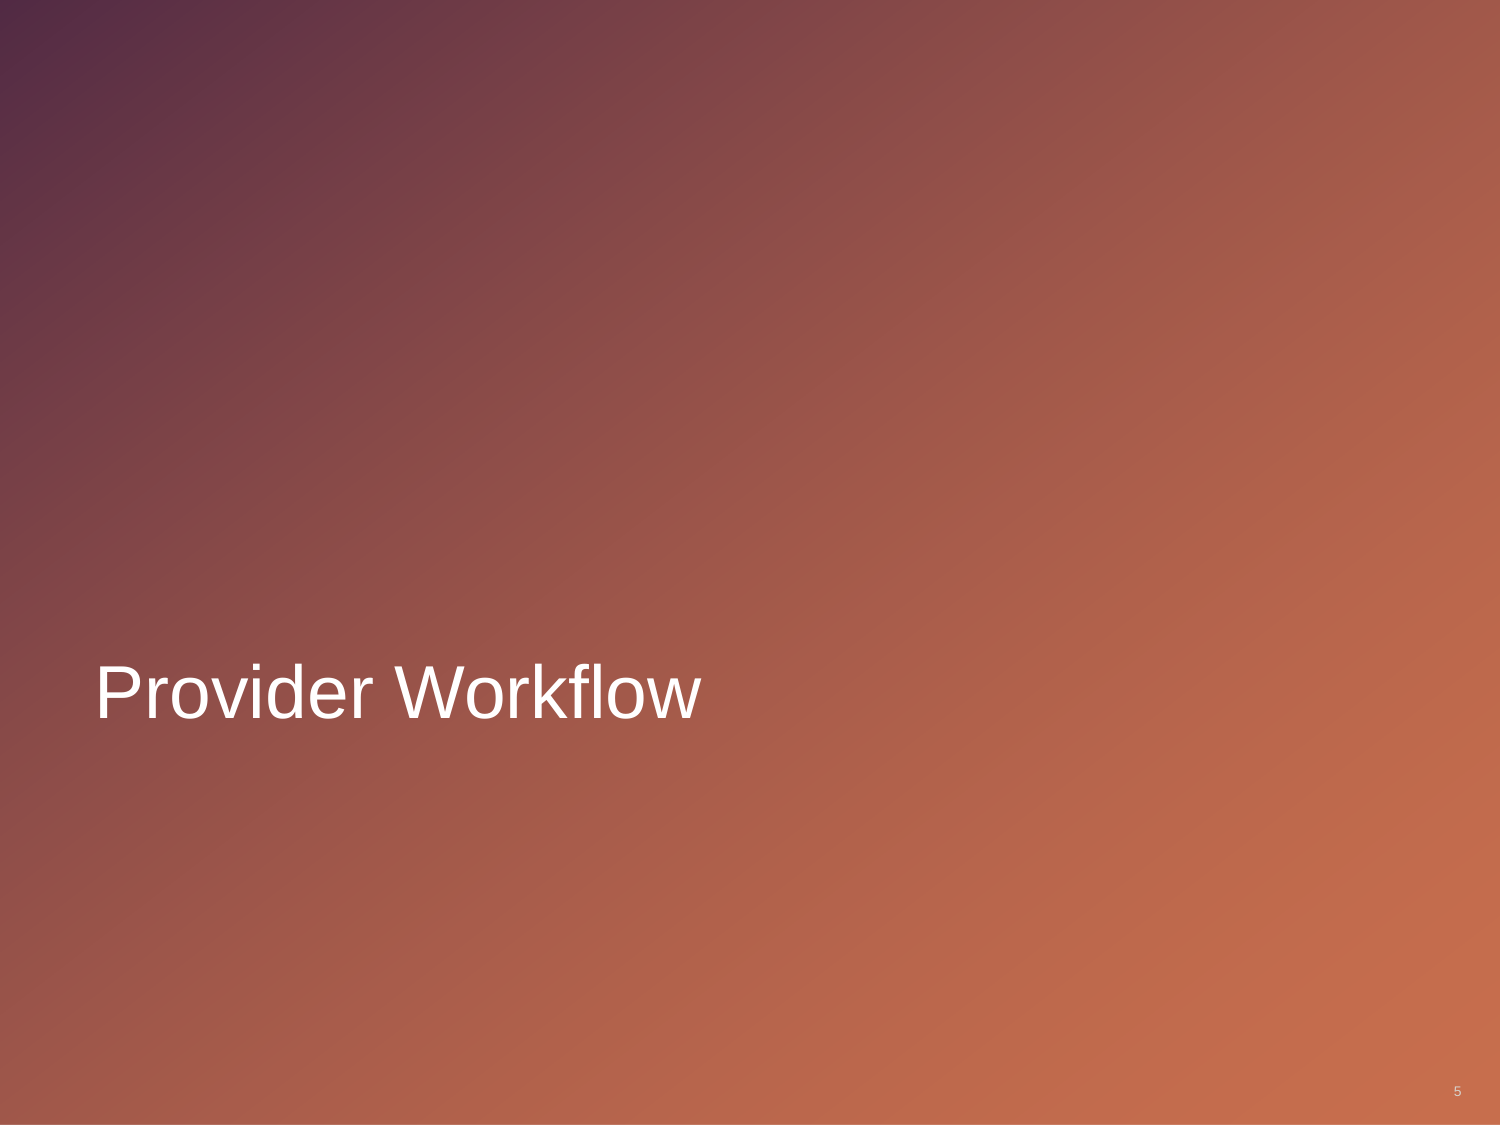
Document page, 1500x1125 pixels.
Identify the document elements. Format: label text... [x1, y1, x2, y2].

picture [0, 0, 1500, 1125]
title Provider Workflow [79, 274, 1374, 743]
